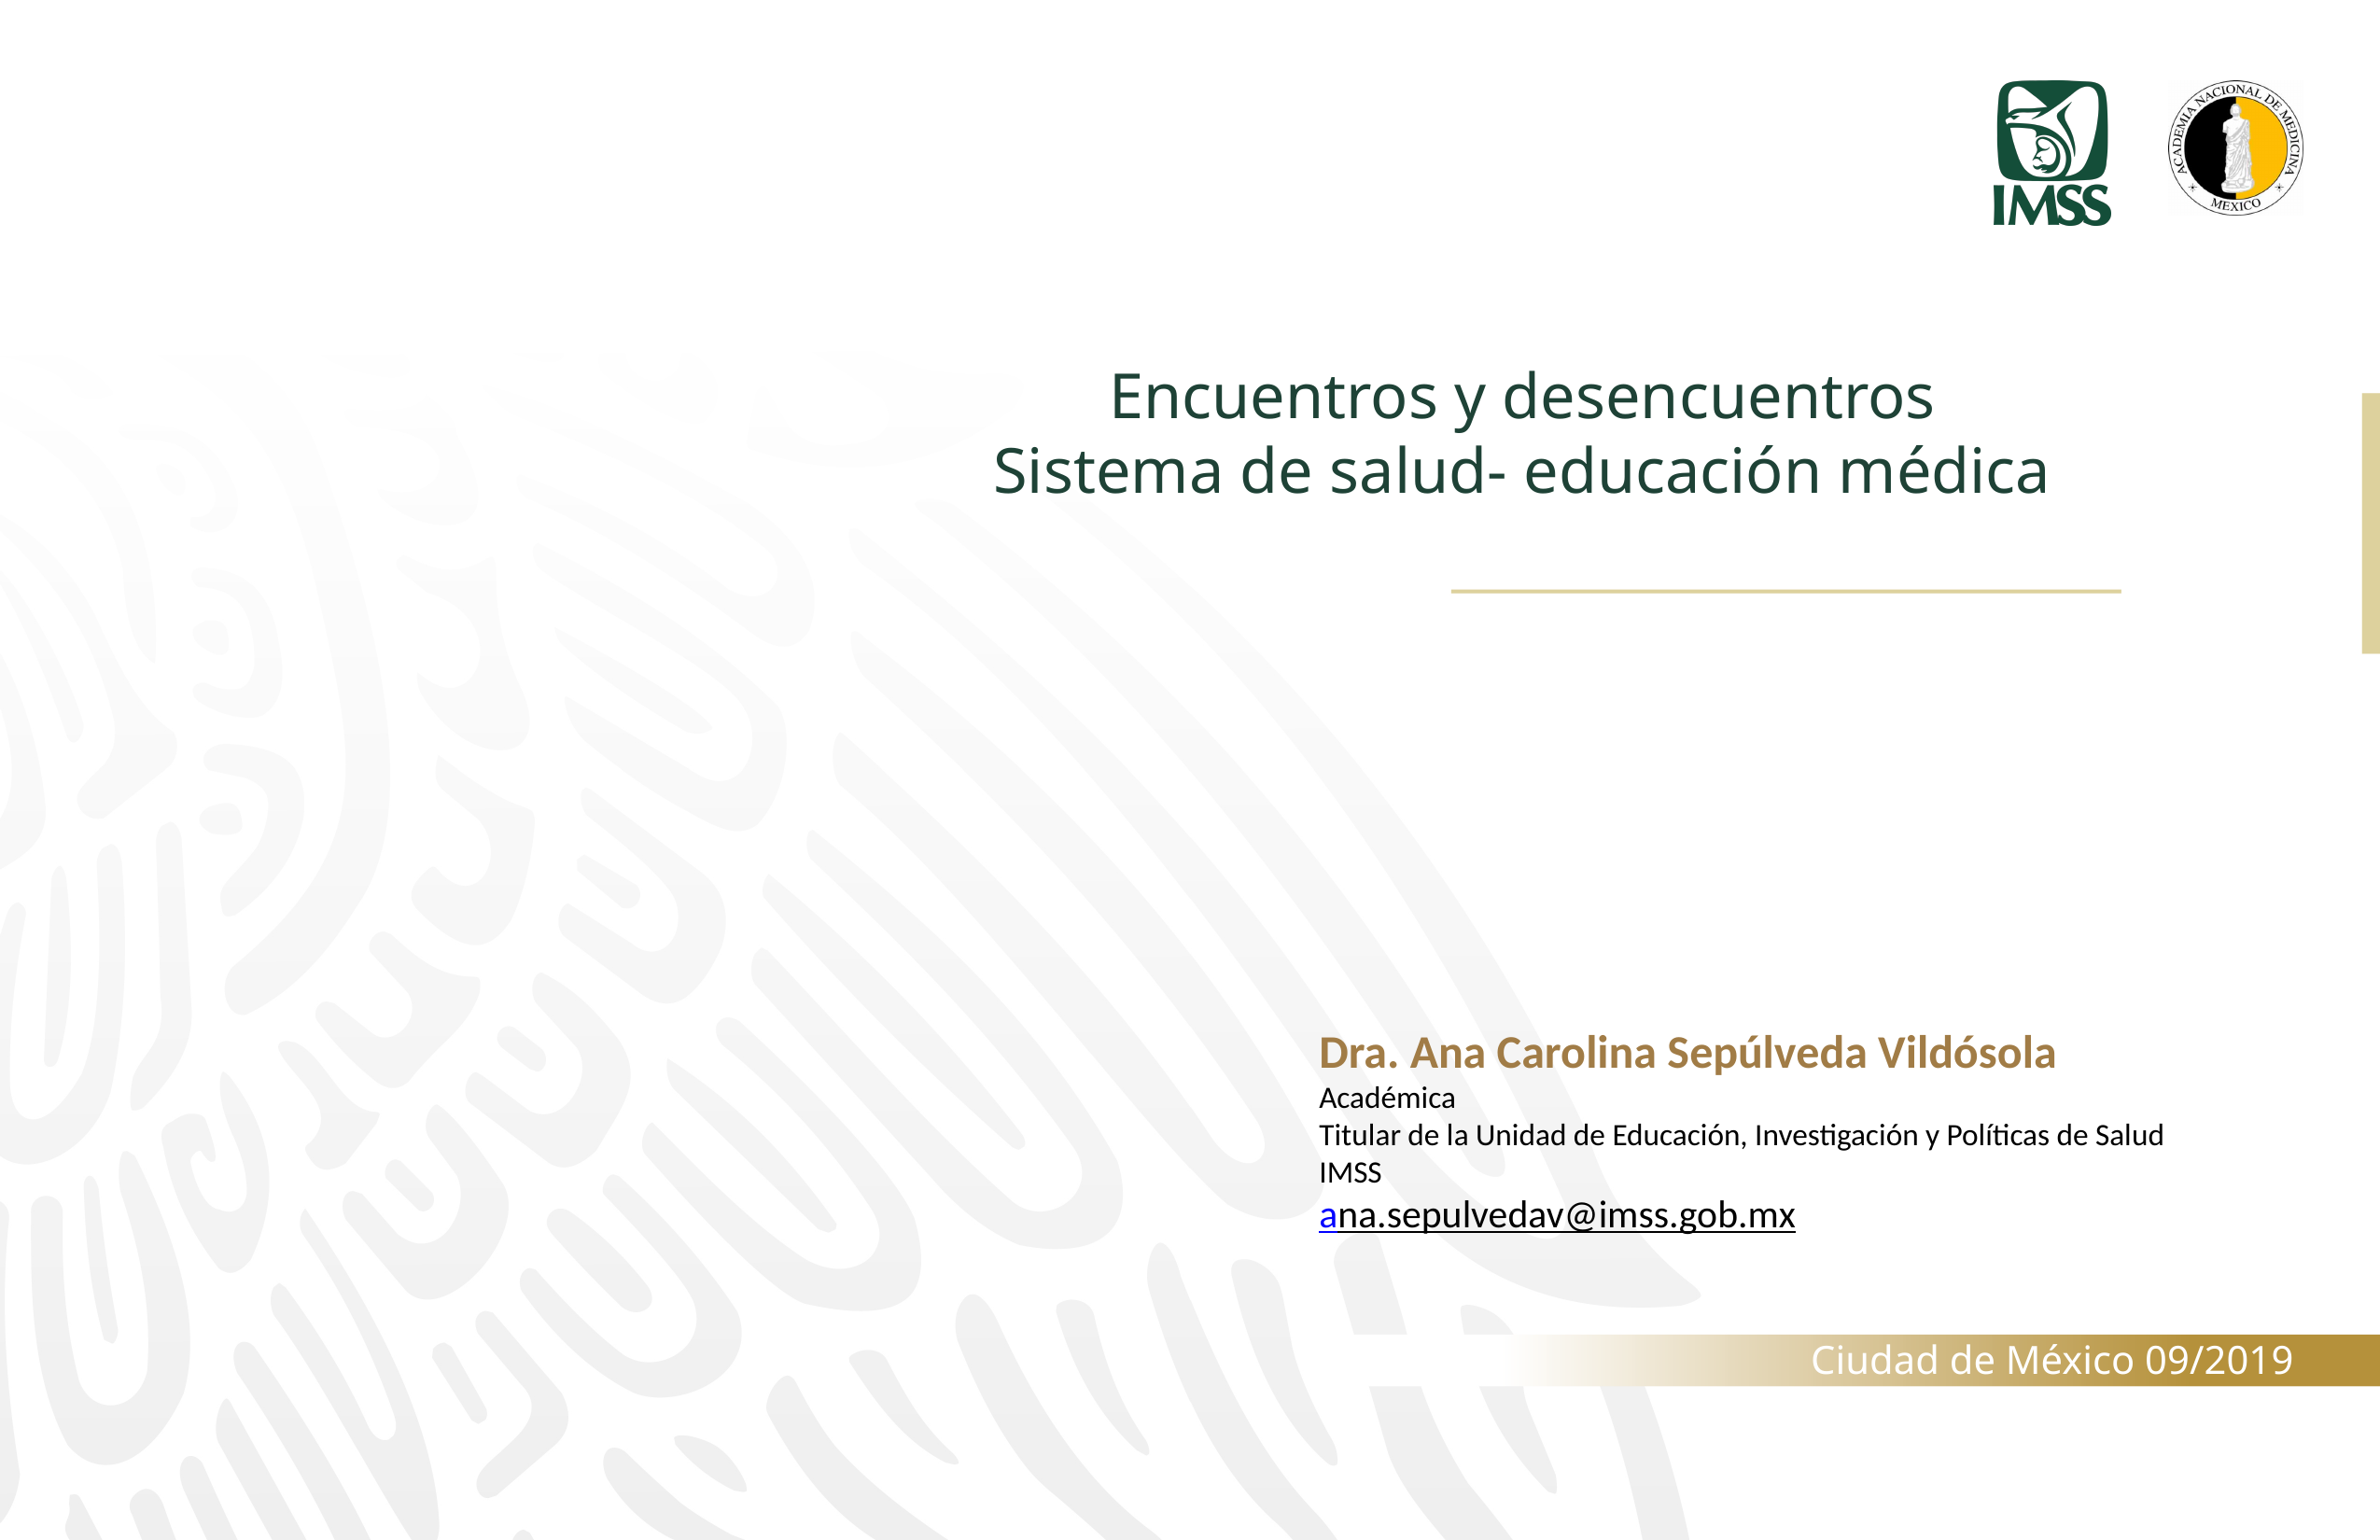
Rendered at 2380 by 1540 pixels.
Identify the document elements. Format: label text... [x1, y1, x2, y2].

text_box Dra. Ana Carolina Sepúlveda Vildósola Académica Titular de la Unidad de Educación, Investigación y Políticas de Salud IMSS ana.sepulvedav@imss.gob.mx [1305, 1014, 2200, 1243]
text_box Encuentros y desencuentros Sistema de salud- educación médica [908, 349, 2137, 513]
text_box Ciudad de México 09/2019 [1797, 1328, 2380, 1389]
picture [0, 0, 2380, 1540]
